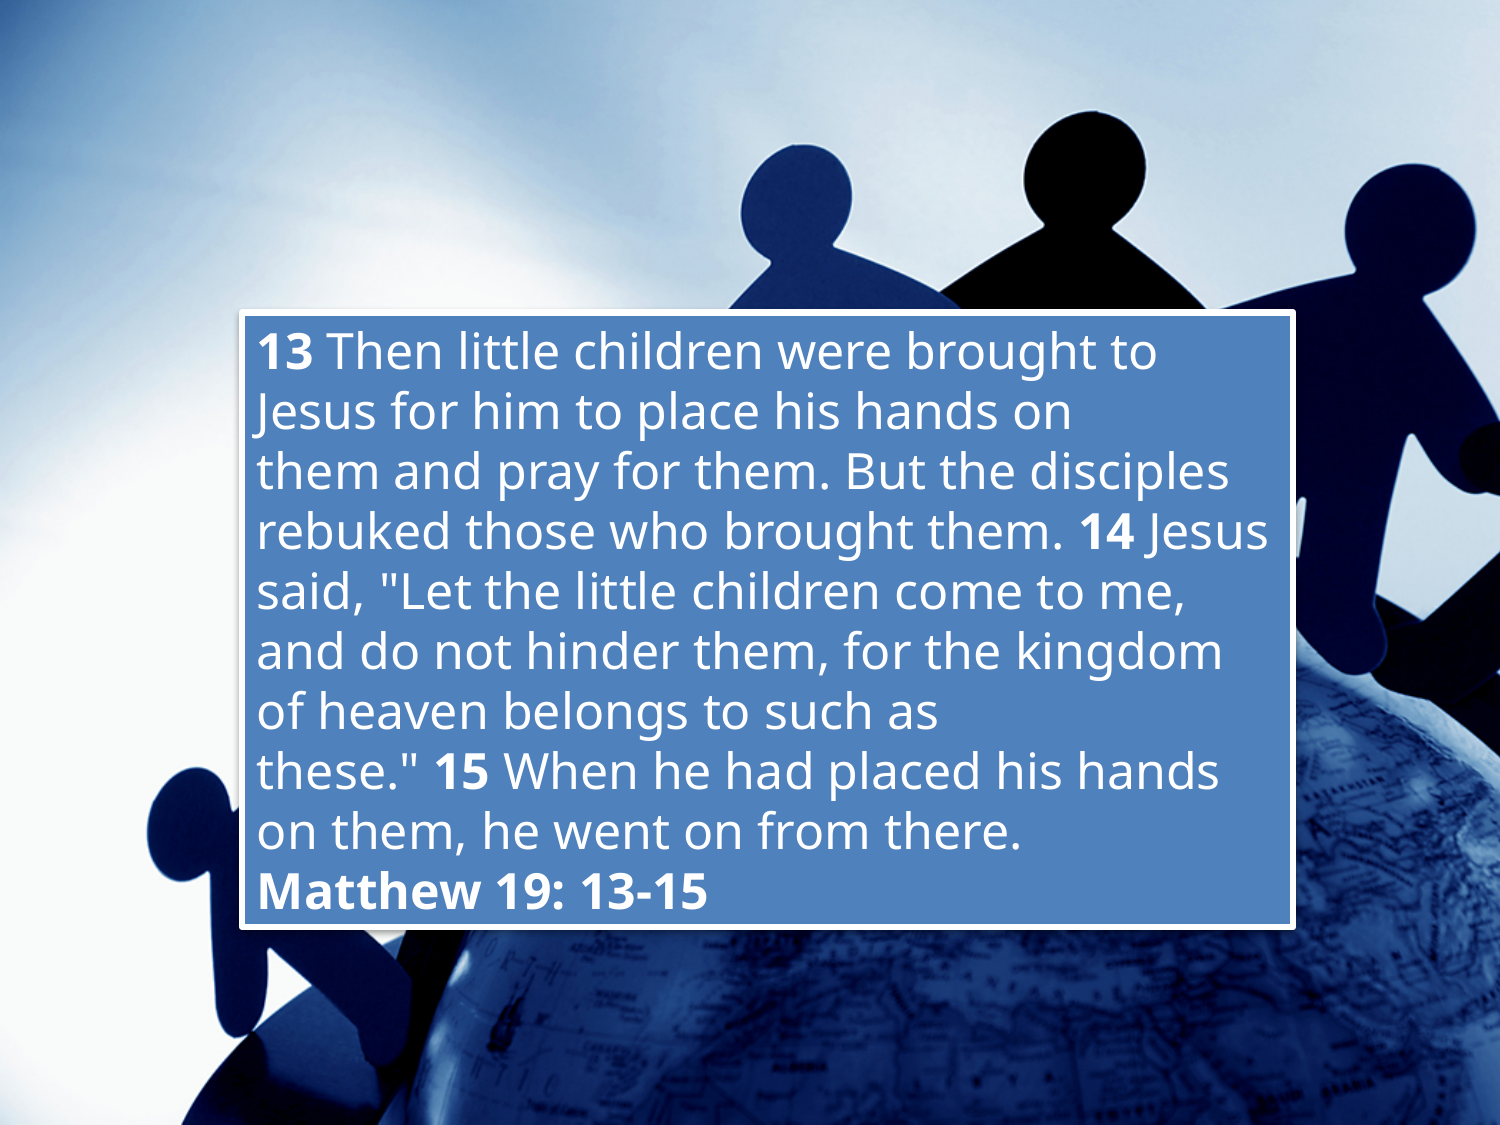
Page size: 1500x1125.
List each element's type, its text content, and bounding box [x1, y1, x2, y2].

text_box 13 Then little children were brought to Jesus for him to place his hands on them and pray for them. But the disciples rebuked those who brought them. 14 Jesus said, "Let the little children come to me, and do not hinder them, for the kingdom of heaven belongs to such as these." 15 When he had placed his hands on them, he went on from there. Matthew 19: 13-15 [239, 309, 1296, 930]
text_box [41, 101, 744, 502]
picture [0, 0, 1500, 1125]
